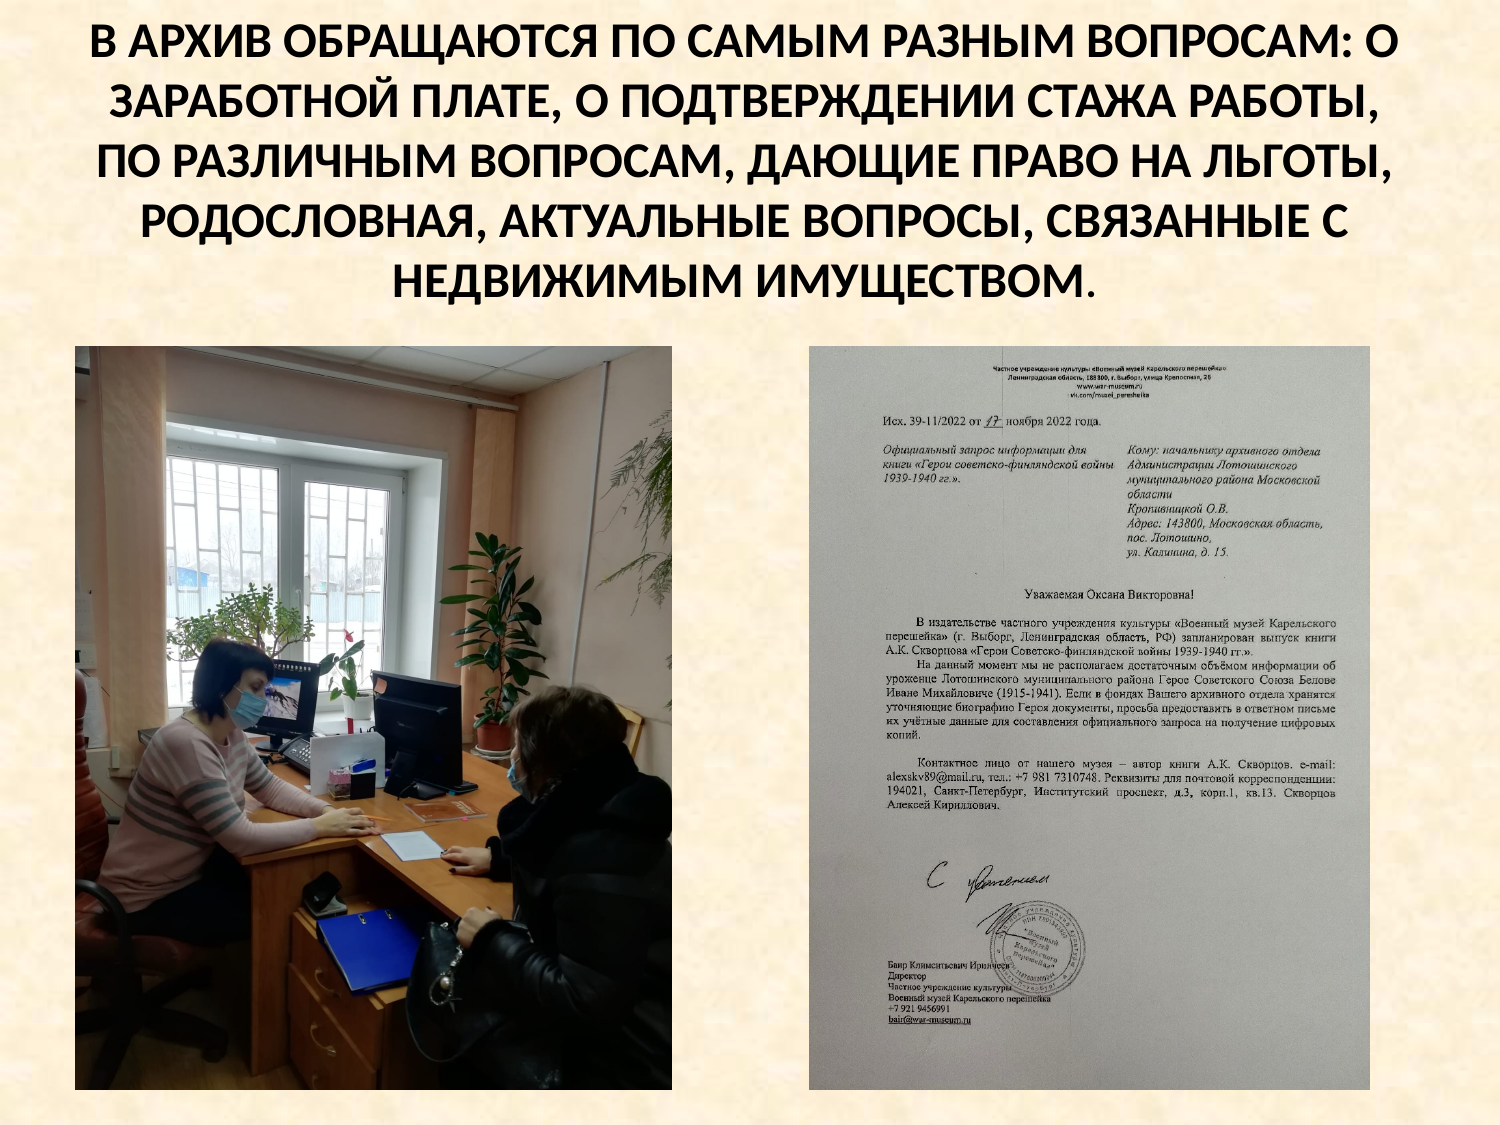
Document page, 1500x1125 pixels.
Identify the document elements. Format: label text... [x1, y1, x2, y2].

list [74, 346, 672, 1090]
title В АРХИВ ОБРАЩАЮТСЯ ПО САМЫМ РАЗНЫМ ВОПРОСАМ: О ЗАРАБОТНОЙ ПЛАТЕ, О ПОДТВЕРЖДЕНИИ СТАЖА РАБОТЫ, ПО РАЗЛИЧНЫМ ВОПРОСАМ, ДАЮЩИЕ ПРАВО НА ЛЬГОТЫ, РОДОСЛОВНАЯ, АКТУАЛЬНЫЕ ВОПРОСЫ, СВЯЗАННЫЕ С НЕДВИЖИМЫМ ИМУЩЕСТВОМ. [64, 19, 1425, 327]
picture [0, 0, 1500, 1125]
